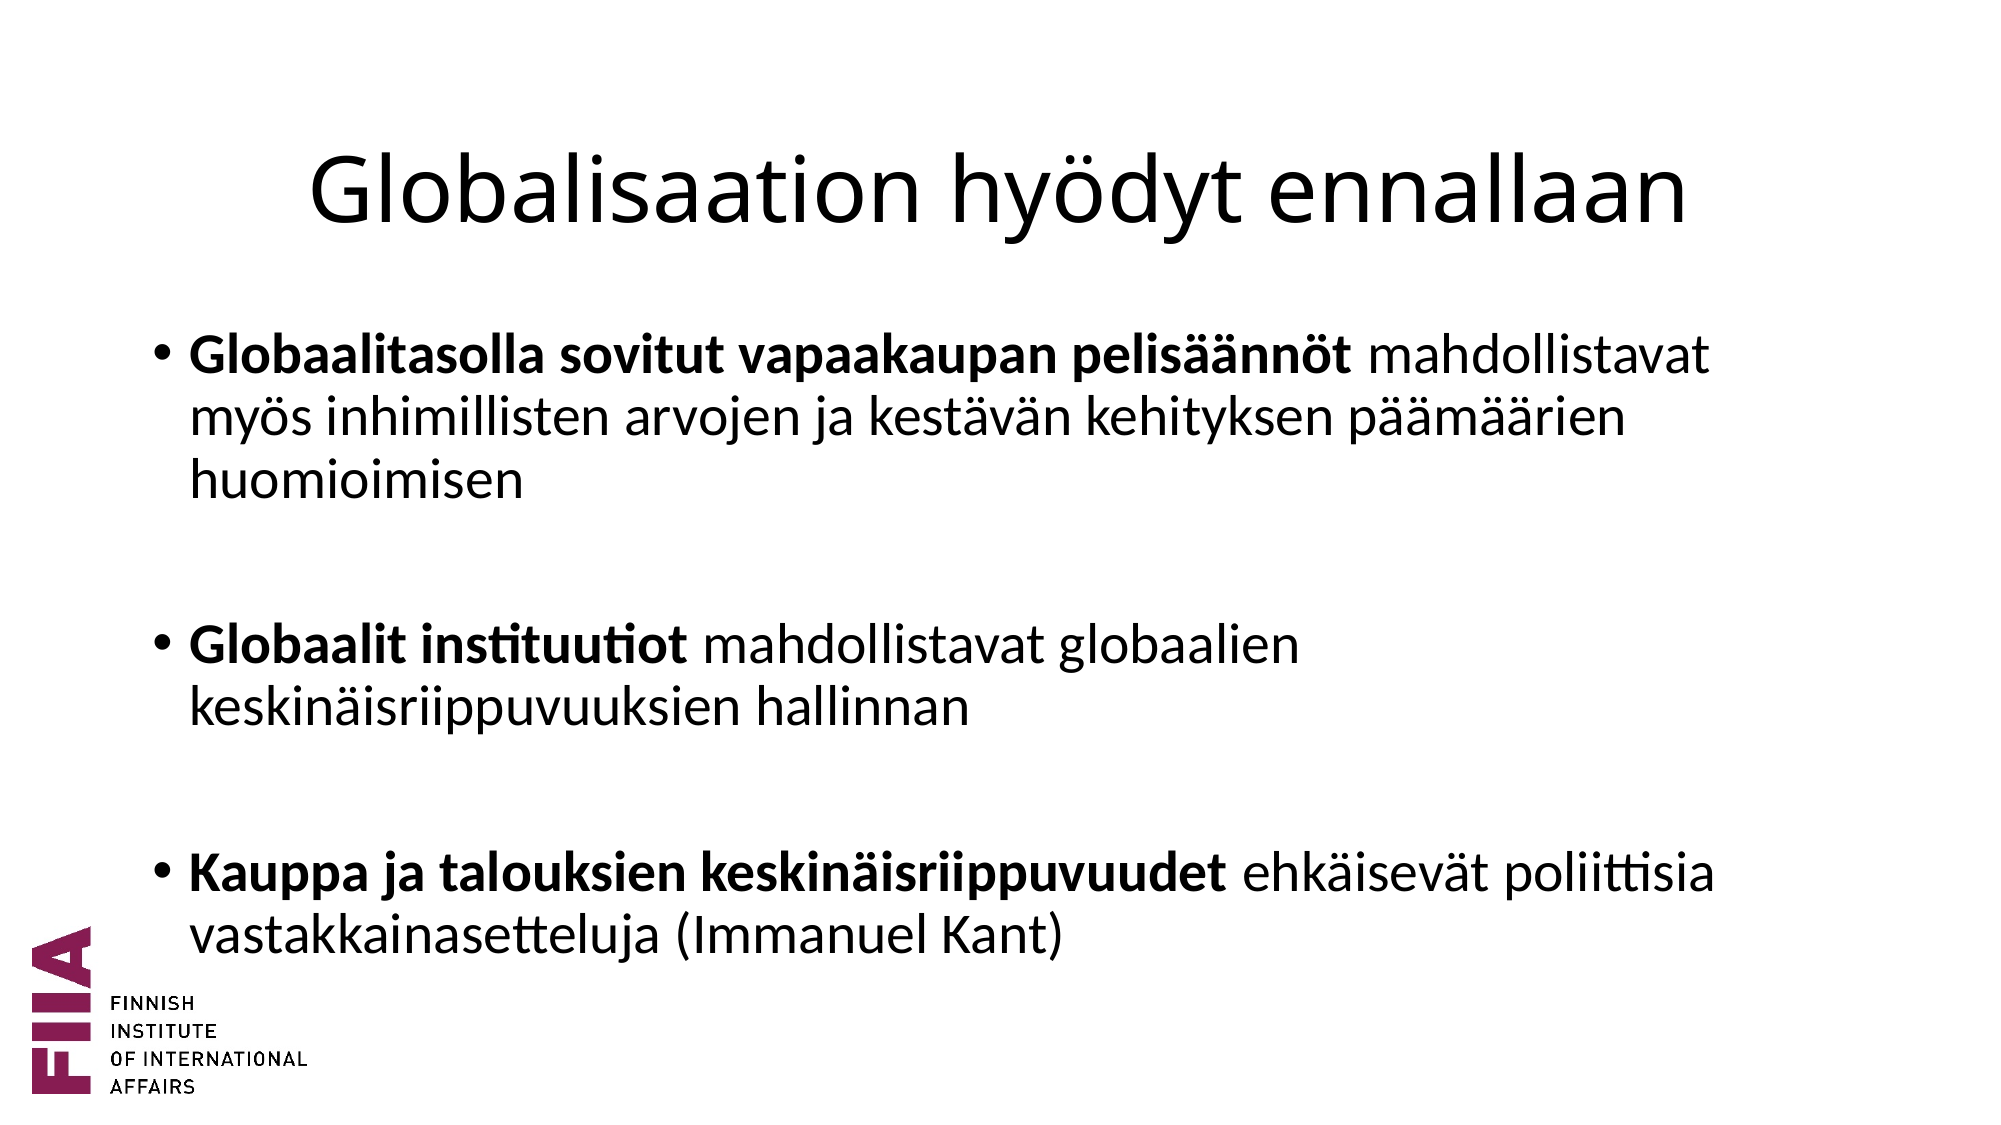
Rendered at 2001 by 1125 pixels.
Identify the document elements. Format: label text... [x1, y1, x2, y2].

picture [32, 926, 307, 1094]
title Globalisaation hyödyt ennallaan [137, 84, 1863, 302]
list Globaalitasolla sovitut vapaakaupan pelisäännöt mahdollistavat myös inhimillisten arvojen ja kestävän kehityksen päämäärien huomioimisen Globaalit instituutiot mahdollistavat globaalien keskinäisriippuvuuksien hallinnan Kauppa ja talouksien keskinäisriippuvuudet ehkäisevät poliittisia vastakkainasetteluja (Immanuel Kant) [137, 316, 1863, 977]
